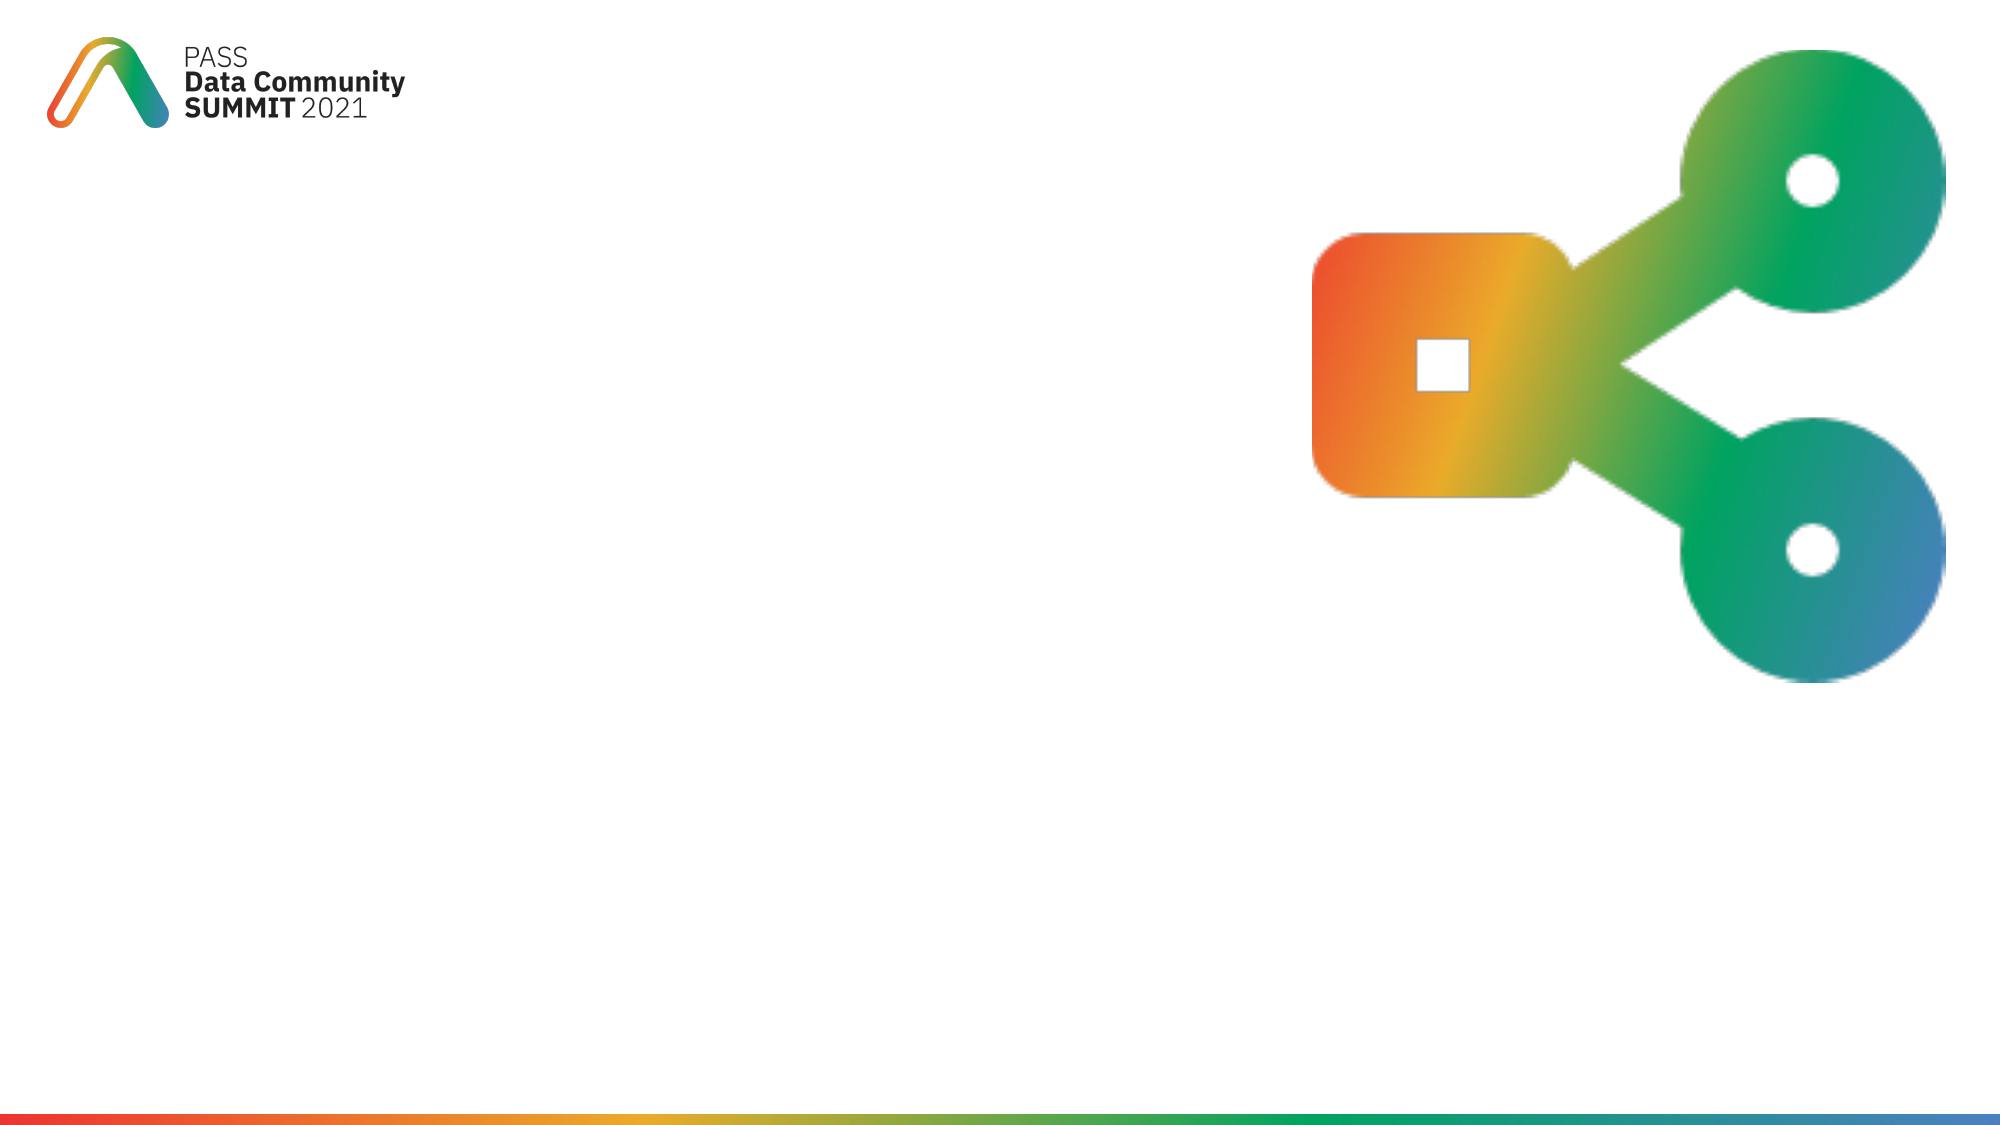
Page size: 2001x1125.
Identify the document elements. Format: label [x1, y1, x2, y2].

picture [47, 37, 405, 128]
picture [1312, 50, 1946, 683]
picture [0, 1114, 2000, 1125]
